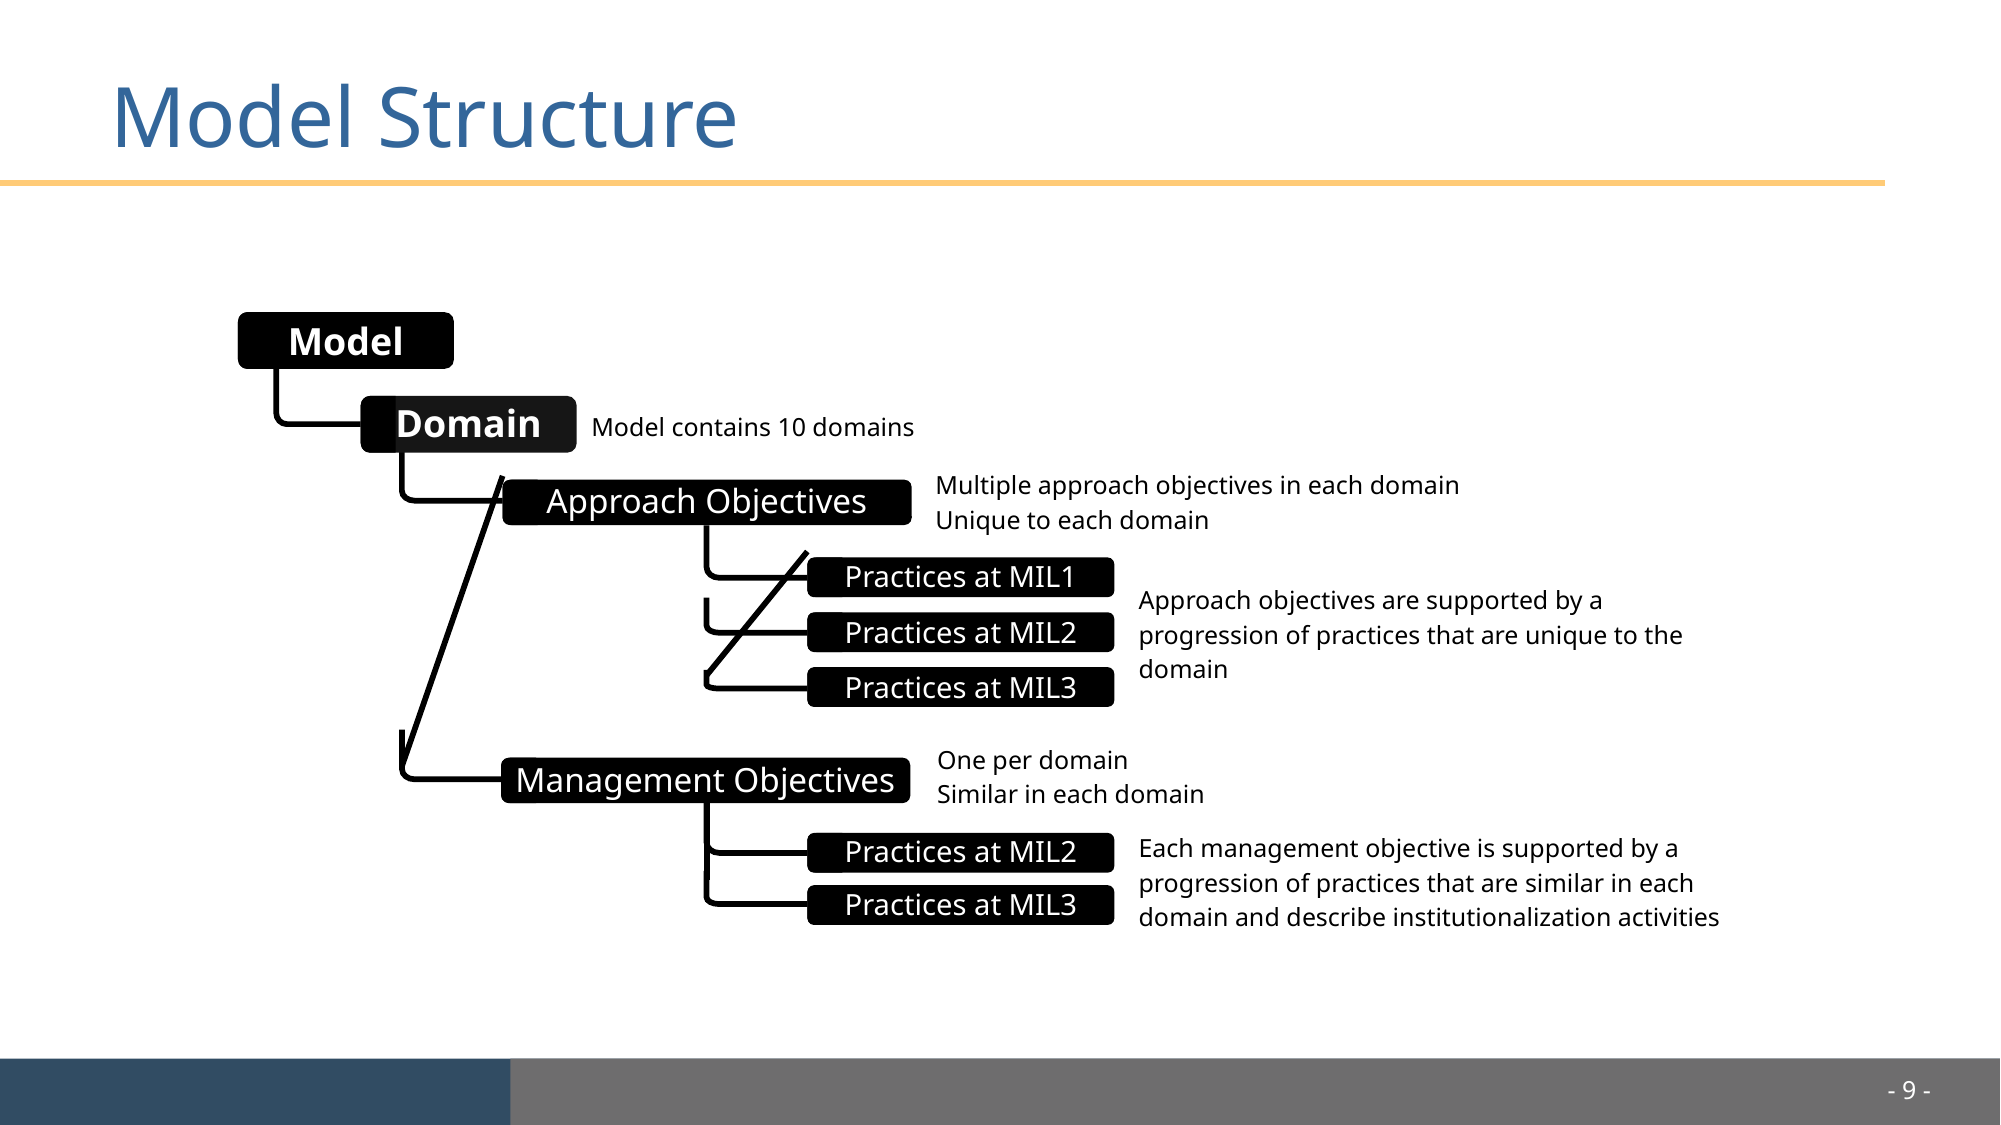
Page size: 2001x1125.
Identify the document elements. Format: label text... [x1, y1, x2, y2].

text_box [237, 310, 1763, 937]
title Model Structure [110, 65, 1886, 176]
slide_number - 9 - [1735, 1061, 1946, 1122]
